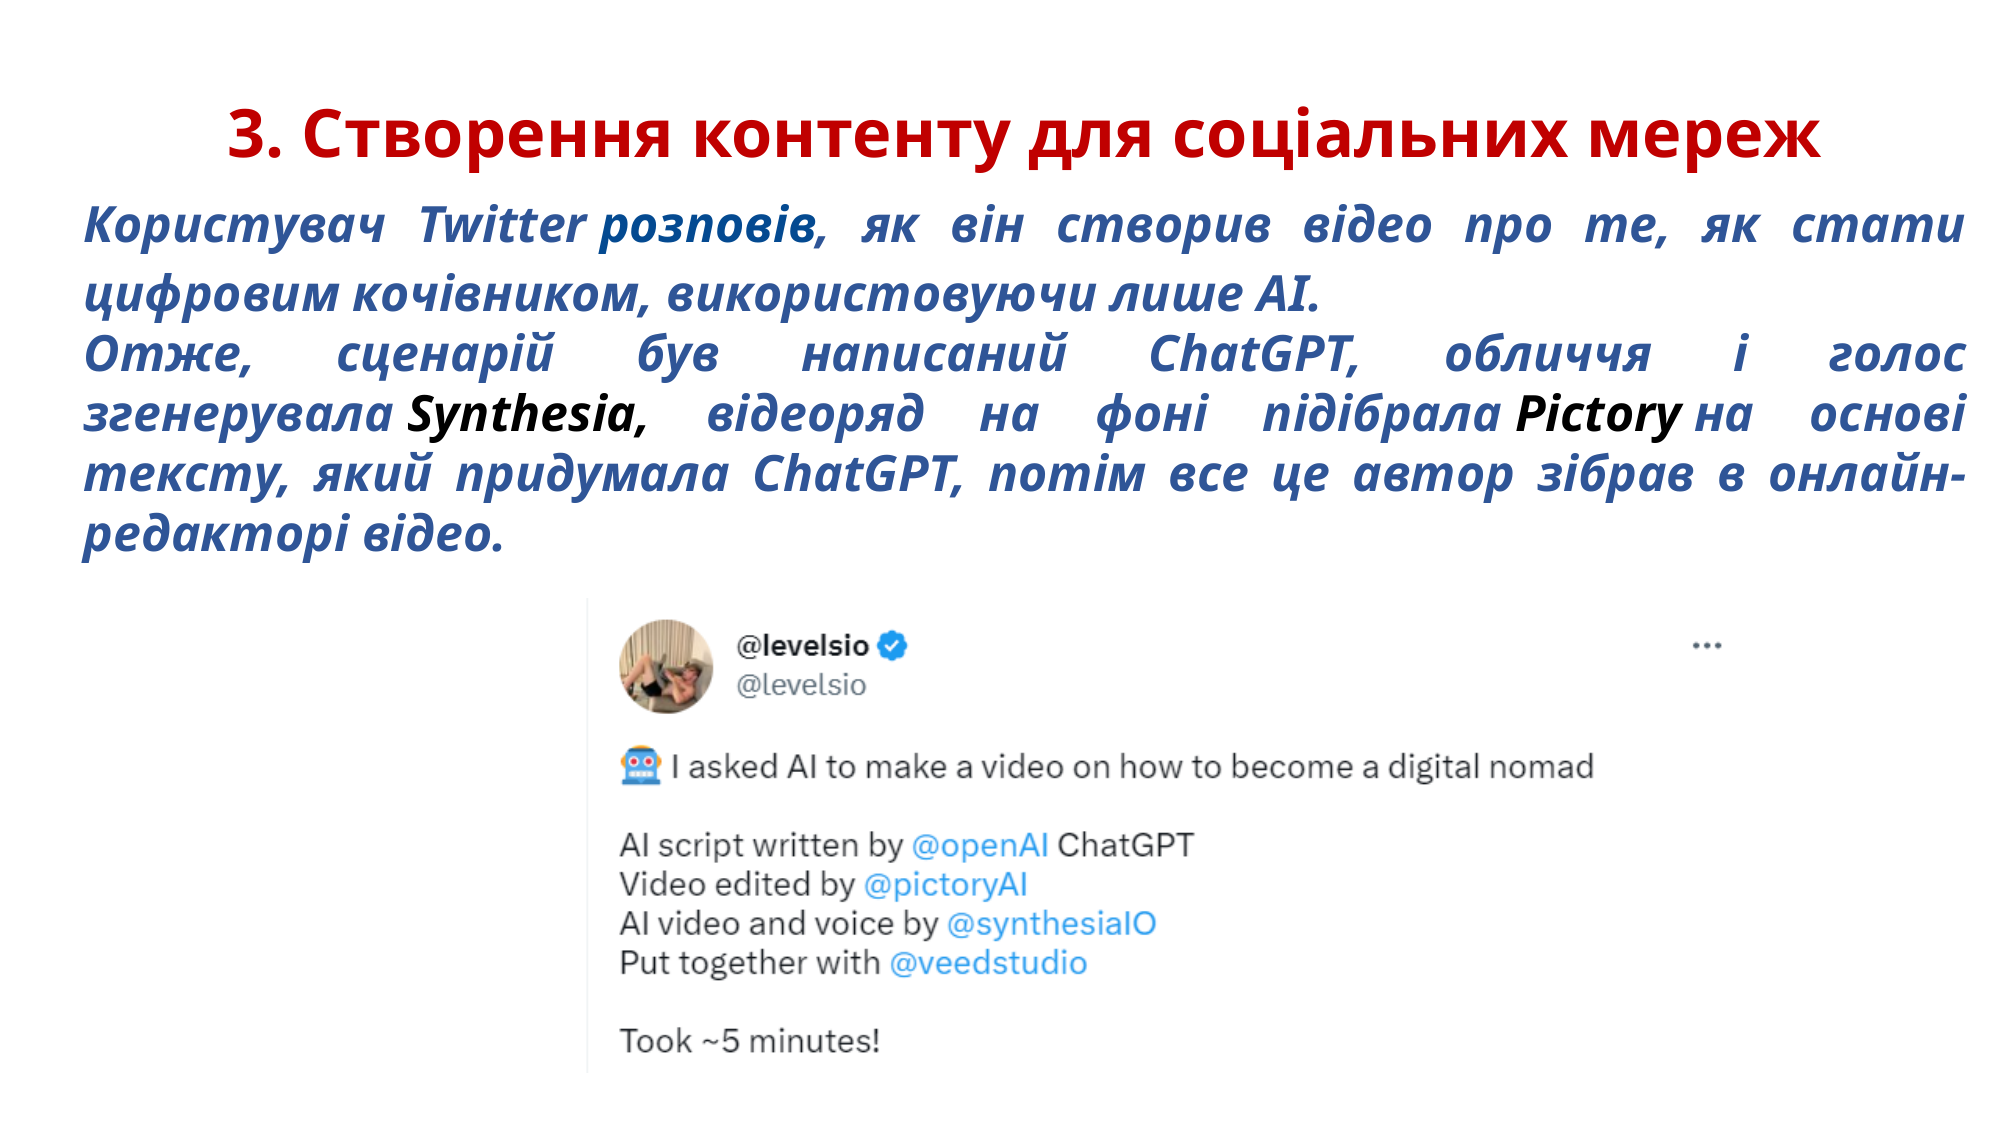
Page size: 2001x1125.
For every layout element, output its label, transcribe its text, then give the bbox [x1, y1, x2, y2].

text_box 3. Створення контенту для соціальних мереж Користувач Twitter розповів, як він створив відео про те, як стати цифровим кочівником, використовуючи лише AI. Отже, сценарій був написаний ChatGPT, обличчя і голос згенерувала Synthesia, відеоряд на фоні підібрала Pictory на основі тексту, який придумала ChatGPT, потім все це автор зібрав в онлайн-редакторі відео. [68, 83, 1982, 569]
picture [543, 598, 1745, 1073]
